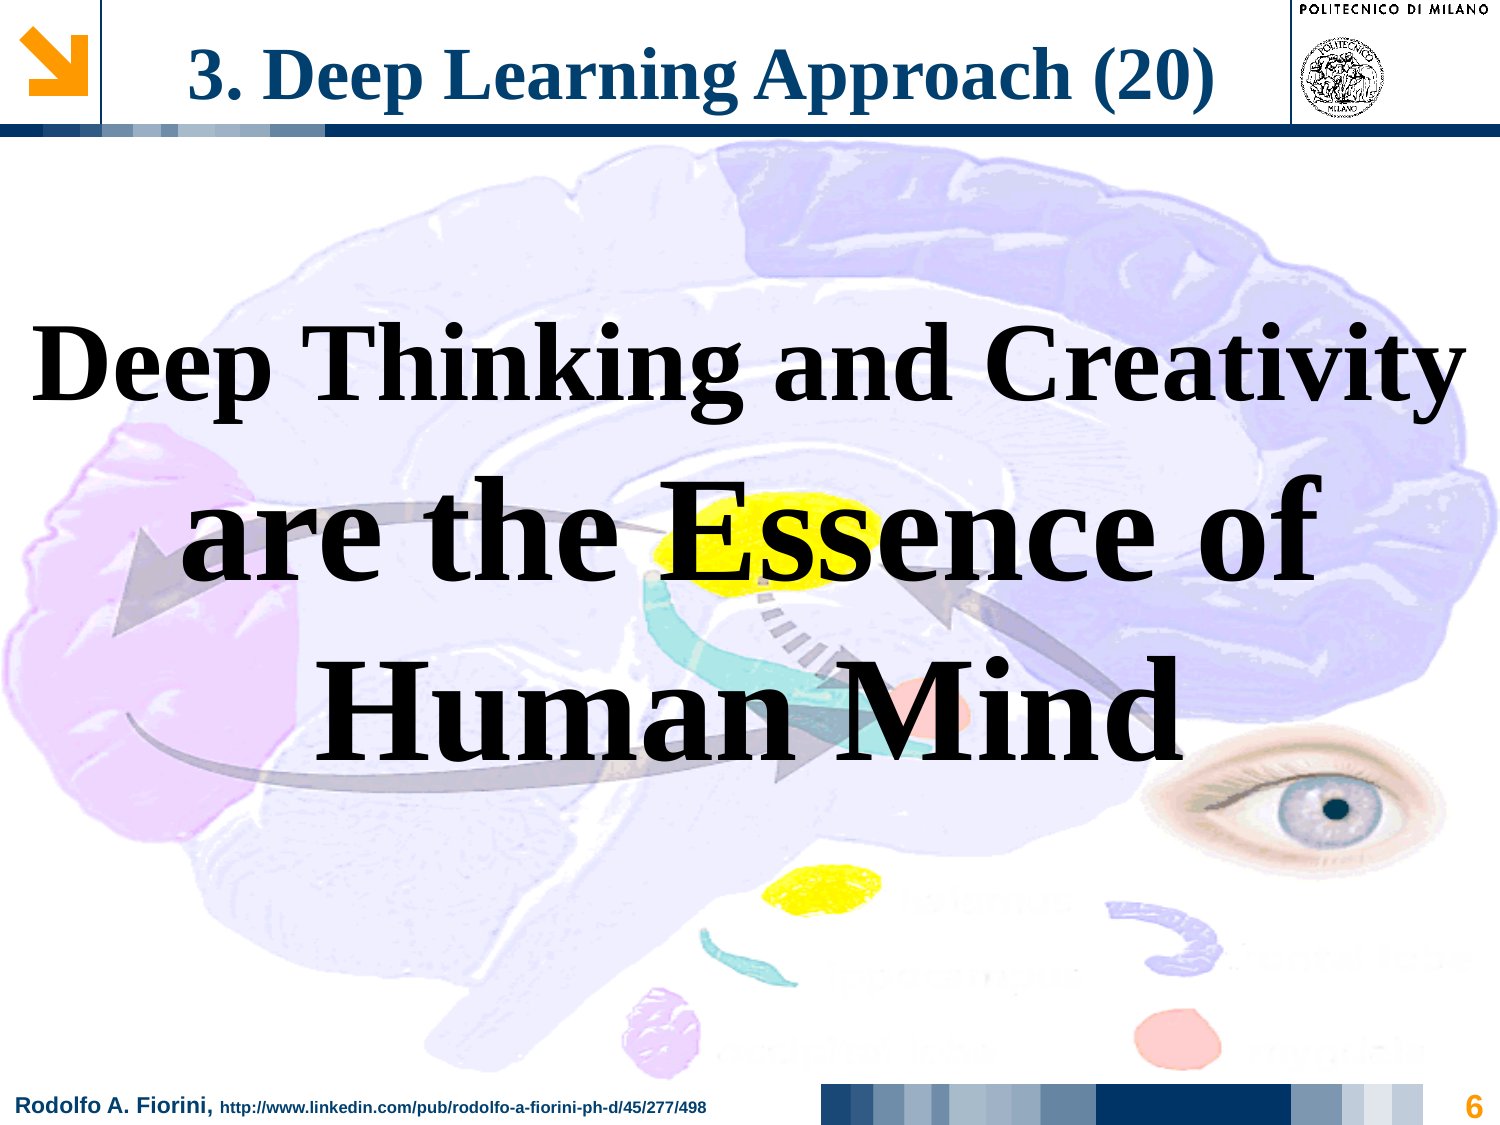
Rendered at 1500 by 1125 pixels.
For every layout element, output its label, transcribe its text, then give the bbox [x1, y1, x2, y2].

picture [0, 0, 1500, 1125]
text_box 3. Deep Learning Approach (20) [111, 19, 1294, 120]
text_box Rodolfo A. Fiorini, http://www.linkedin.com/pub/rodolfo-a-fiorini-ph-d/45/277/498 [0, 1092, 798, 1125]
slide_number 63 [1465, 1092, 1500, 1125]
